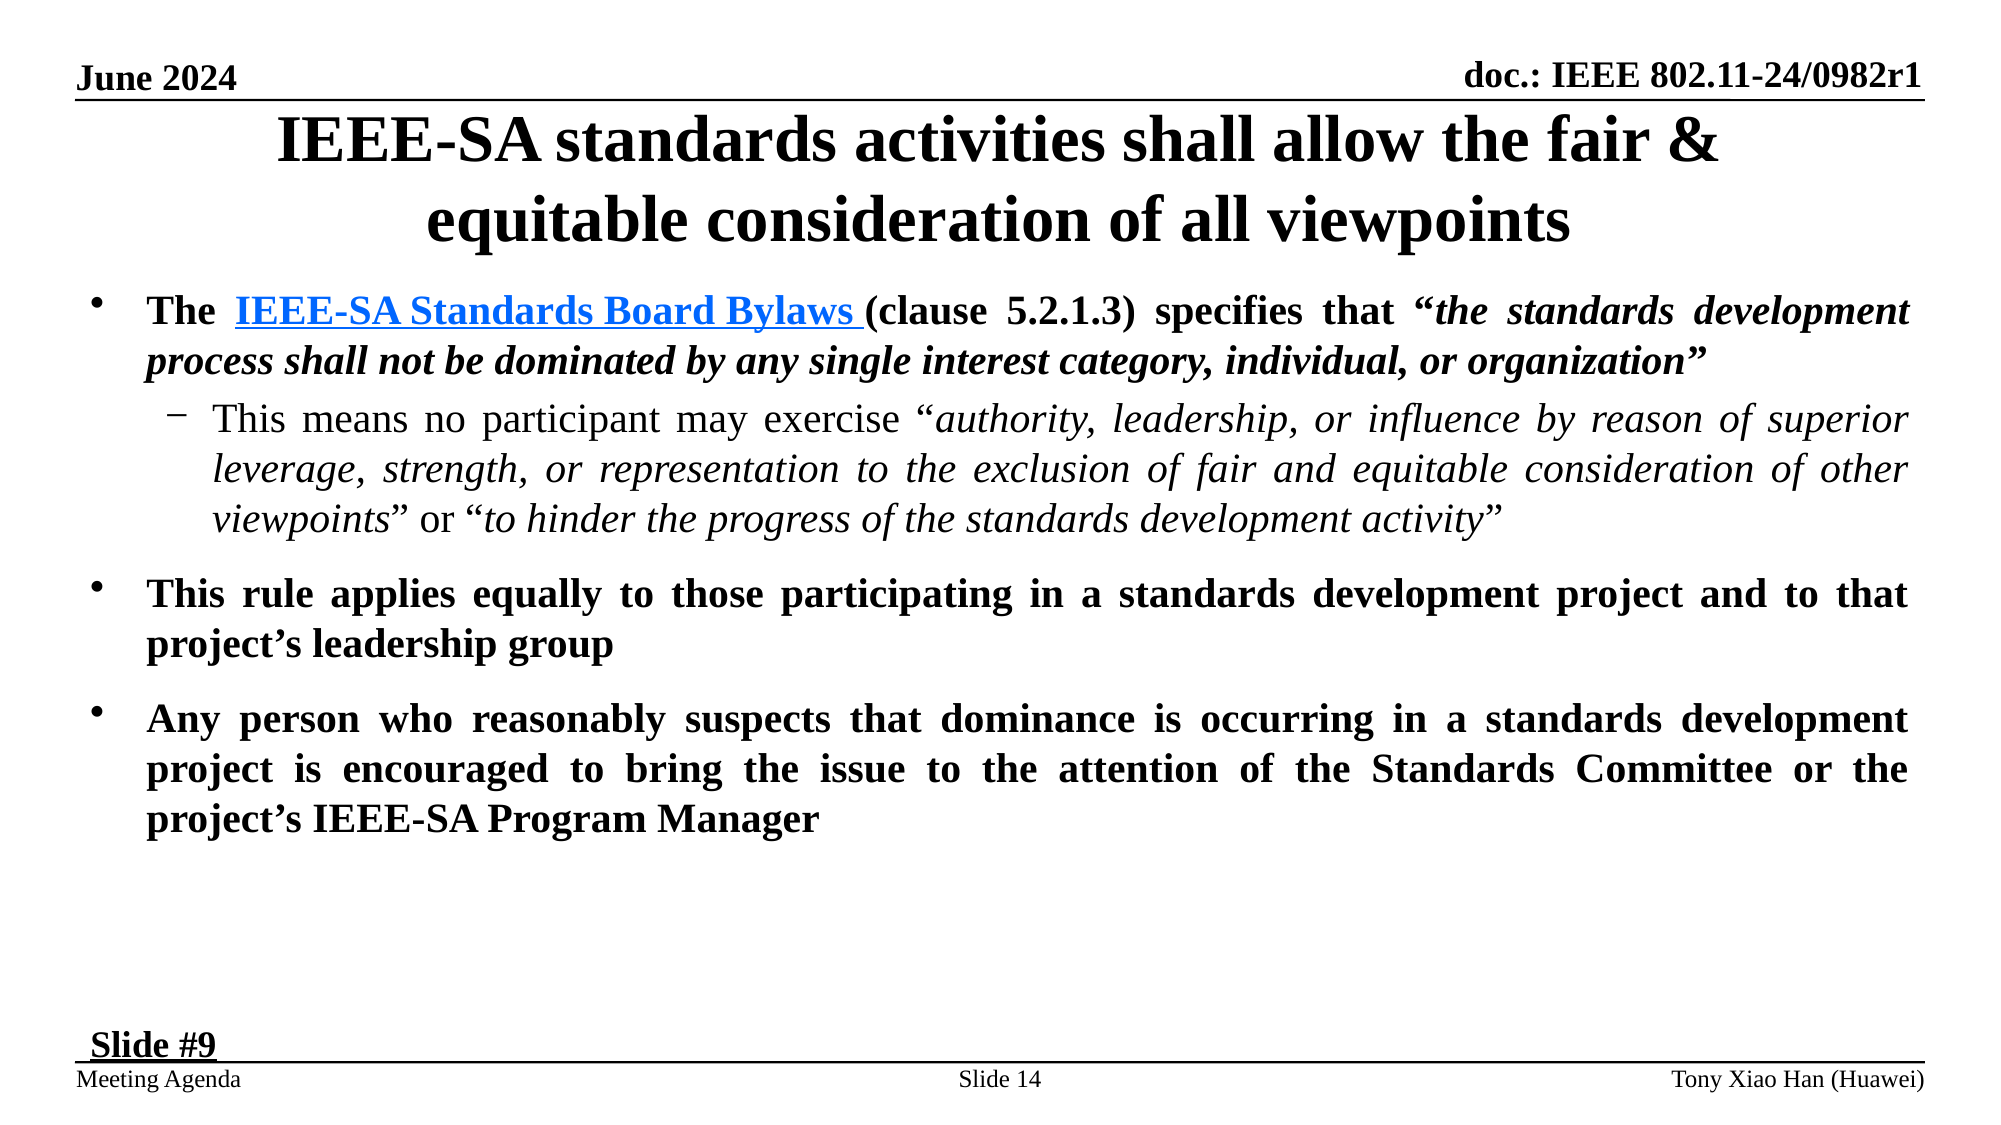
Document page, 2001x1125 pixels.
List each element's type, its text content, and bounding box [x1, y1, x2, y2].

list The IEEE-SA Standards Board Bylaws (clause 5.2.1.3) specifies that “the standards development process shall not be dominated by any single interest category, individual, or organization” This means no participant may exercise “authority, leadership, or influence by reason of superior leverage, strength, or representation to the exclusion of fair and equitable consideration of other viewpoints” or “to hinder the progress of the standards development activity” This rule applies equally to those participating in a standards development project and to that project’s leadership group Any person who reasonably suspects that dominance is occurring in a standards development project is encouraged to bring the issue to the attention of the Standards Committee or the project’s IEEE-SA Program Manager [75, 275, 1925, 1038]
text_box IEEE-SA standards activities shall allow the fair & equitable consideration of all viewpoints [75, 87, 1925, 263]
text_box Slide #9 [75, 1012, 232, 1073]
